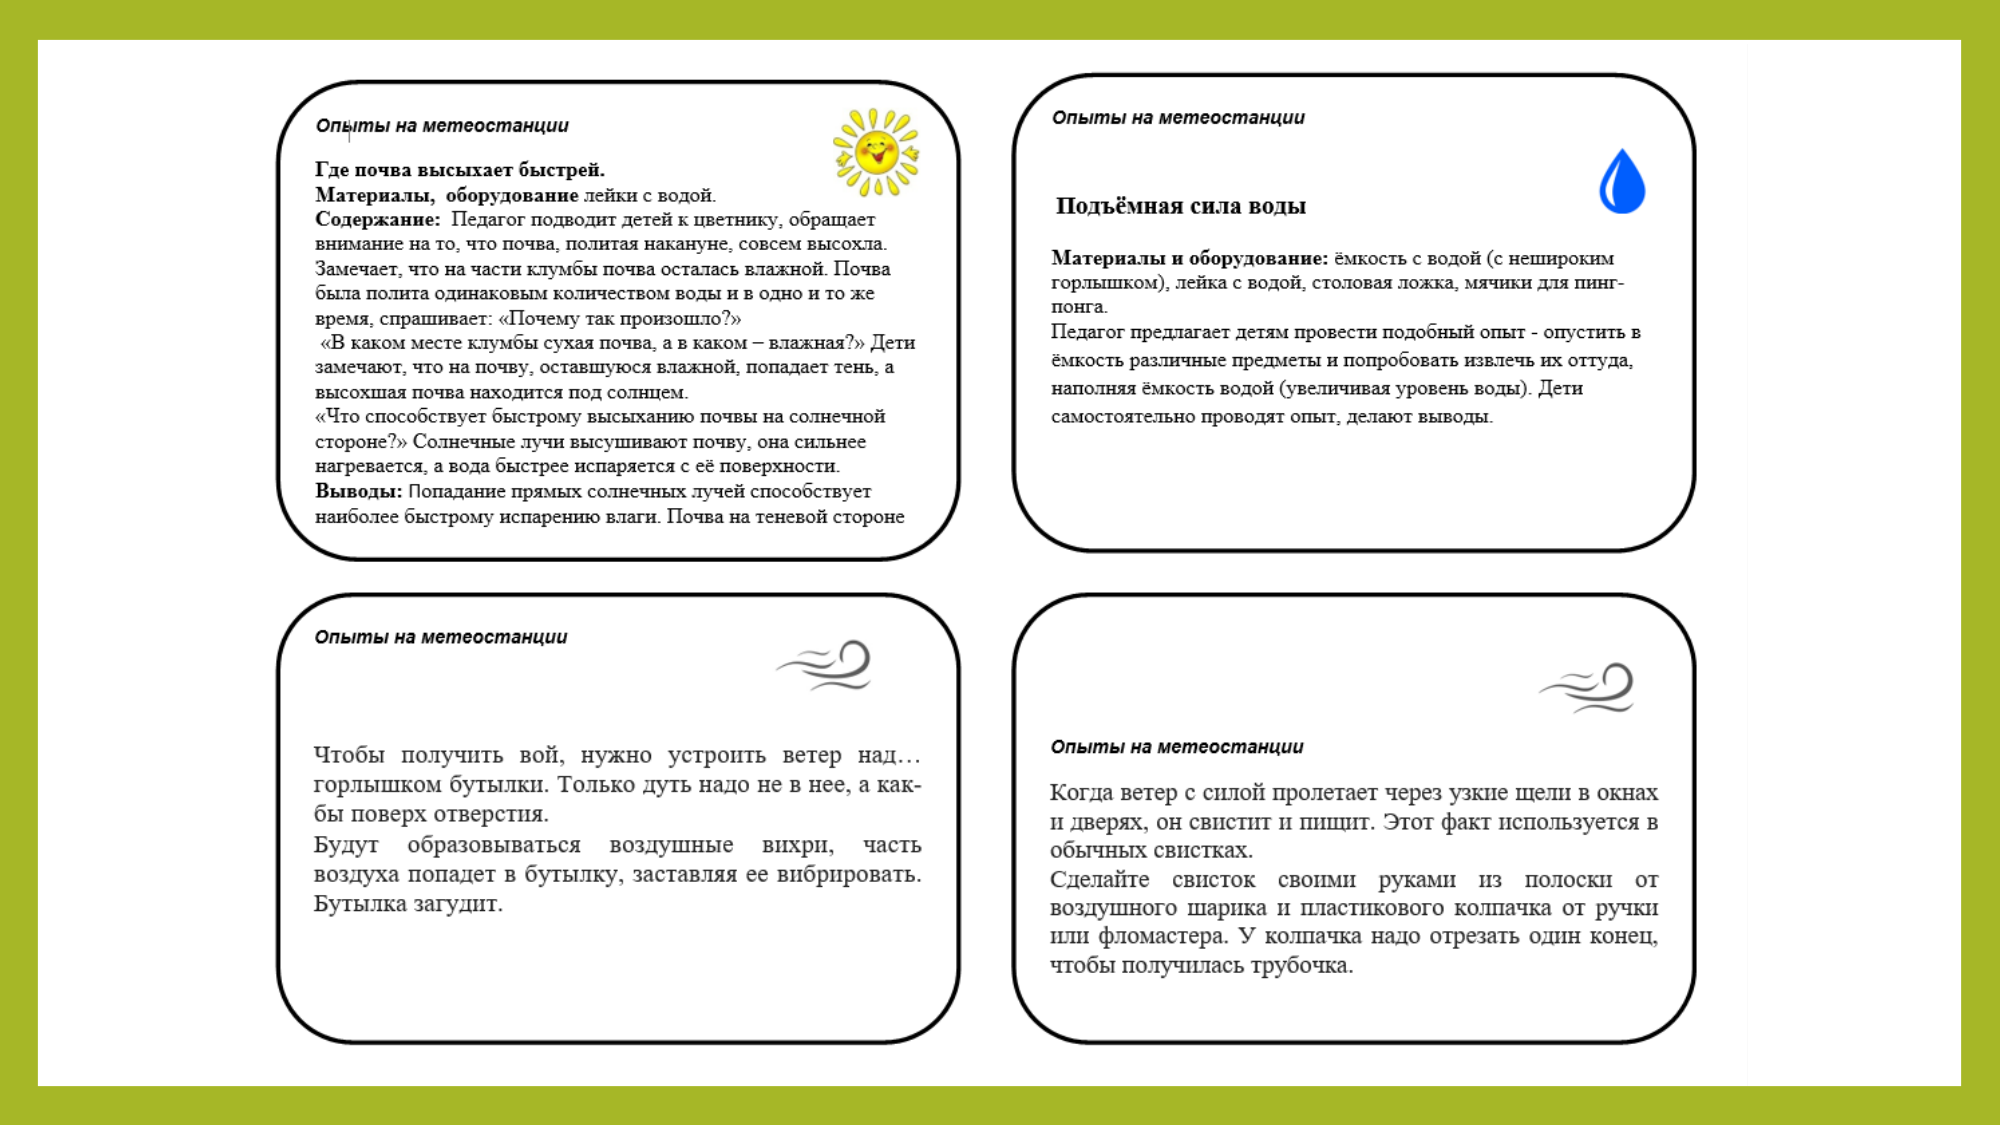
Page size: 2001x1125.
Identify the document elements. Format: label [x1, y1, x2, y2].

picture [256, 43, 1748, 1086]
